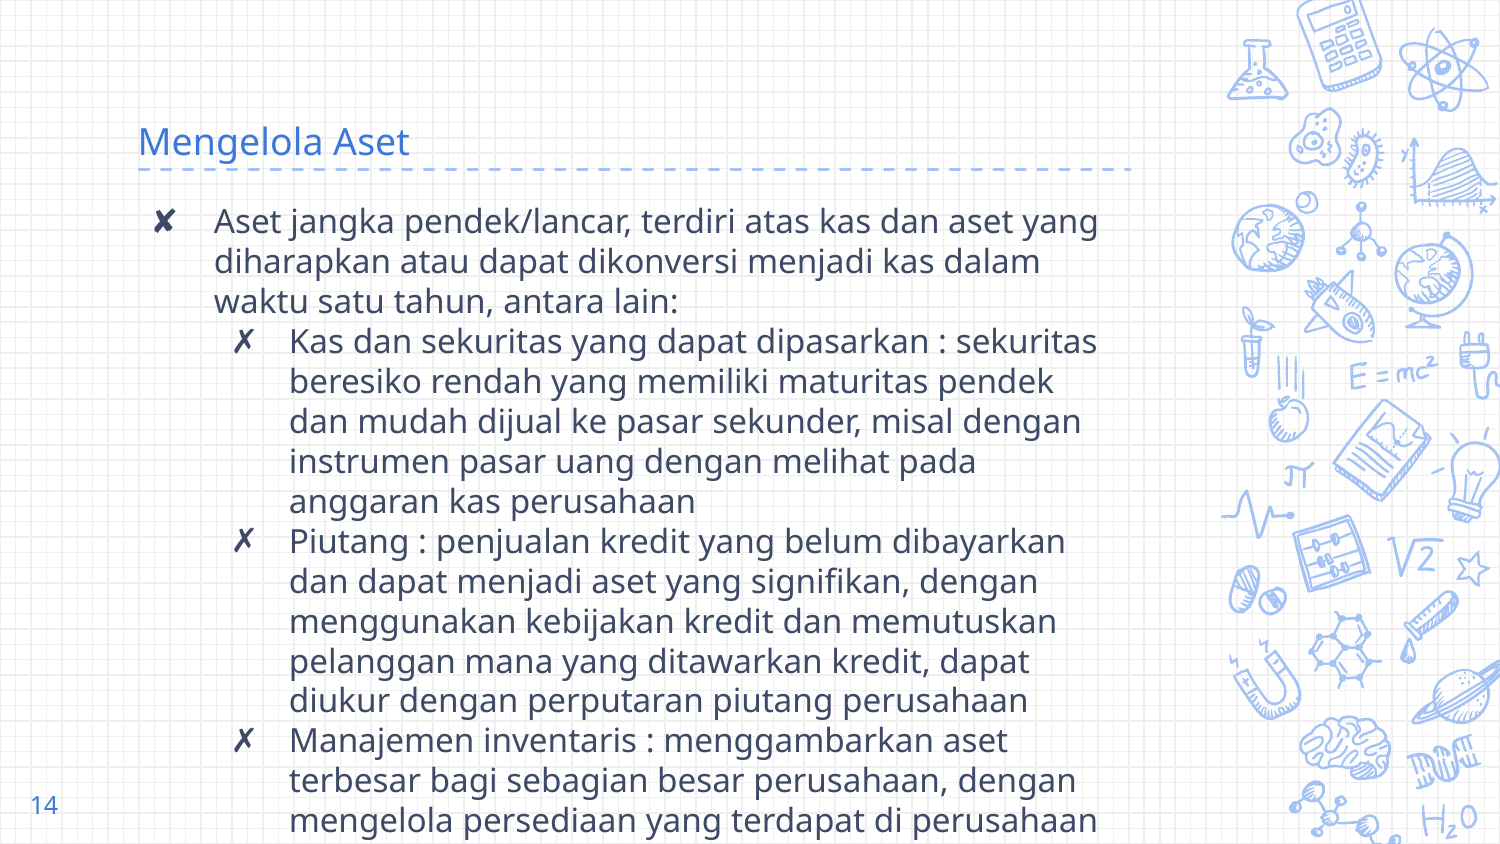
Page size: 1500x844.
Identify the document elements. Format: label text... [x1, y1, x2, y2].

slide_number 14 [14, 774, 105, 840]
list Aset jangka pendek/lancar, terdiri atas kas dan aset yang diharapkan atau dapat dikonversi menjadi kas dalam waktu satu tahun, antara lain: Kas dan sekuritas yang dapat dipasarkan : sekuritas beresiko rendah yang memiliki maturitas pendek dan mudah dijual ke pasar sekunder, misal dengan instrumen pasar uang dengan melihat pada anggaran kas perusahaan Piutang : penjualan kredit yang belum dibayarkan dan dapat menjadi aset yang signifikan, dengan menggunakan kebijakan kredit dan memutuskan pelanggan mana yang ditawarkan kredit, dapat diukur dengan perputaran piutang perusahaan Manajemen inventaris : menggambarkan aset terbesar bagi sebagian besar perusahaan, dengan mengelola persediaan yang terdapat di perusahaan untuk mendapatkan pendapatan [123, 185, 1132, 778]
title Mengelola Aset [122, 36, 1130, 178]
